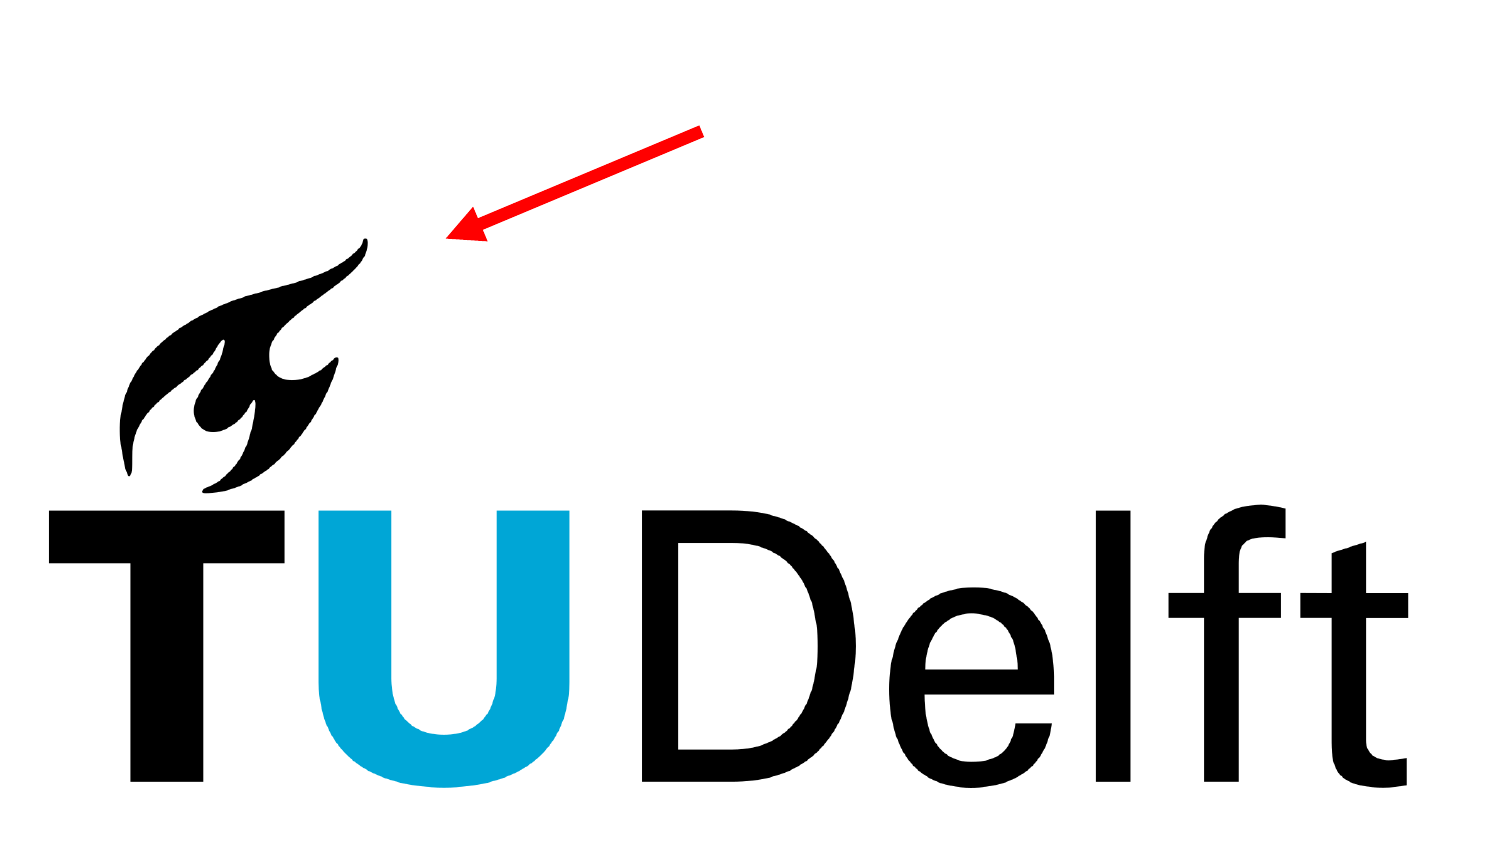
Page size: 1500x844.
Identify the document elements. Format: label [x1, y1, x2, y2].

text_box [445, 130, 702, 239]
picture [24, 224, 1476, 823]
